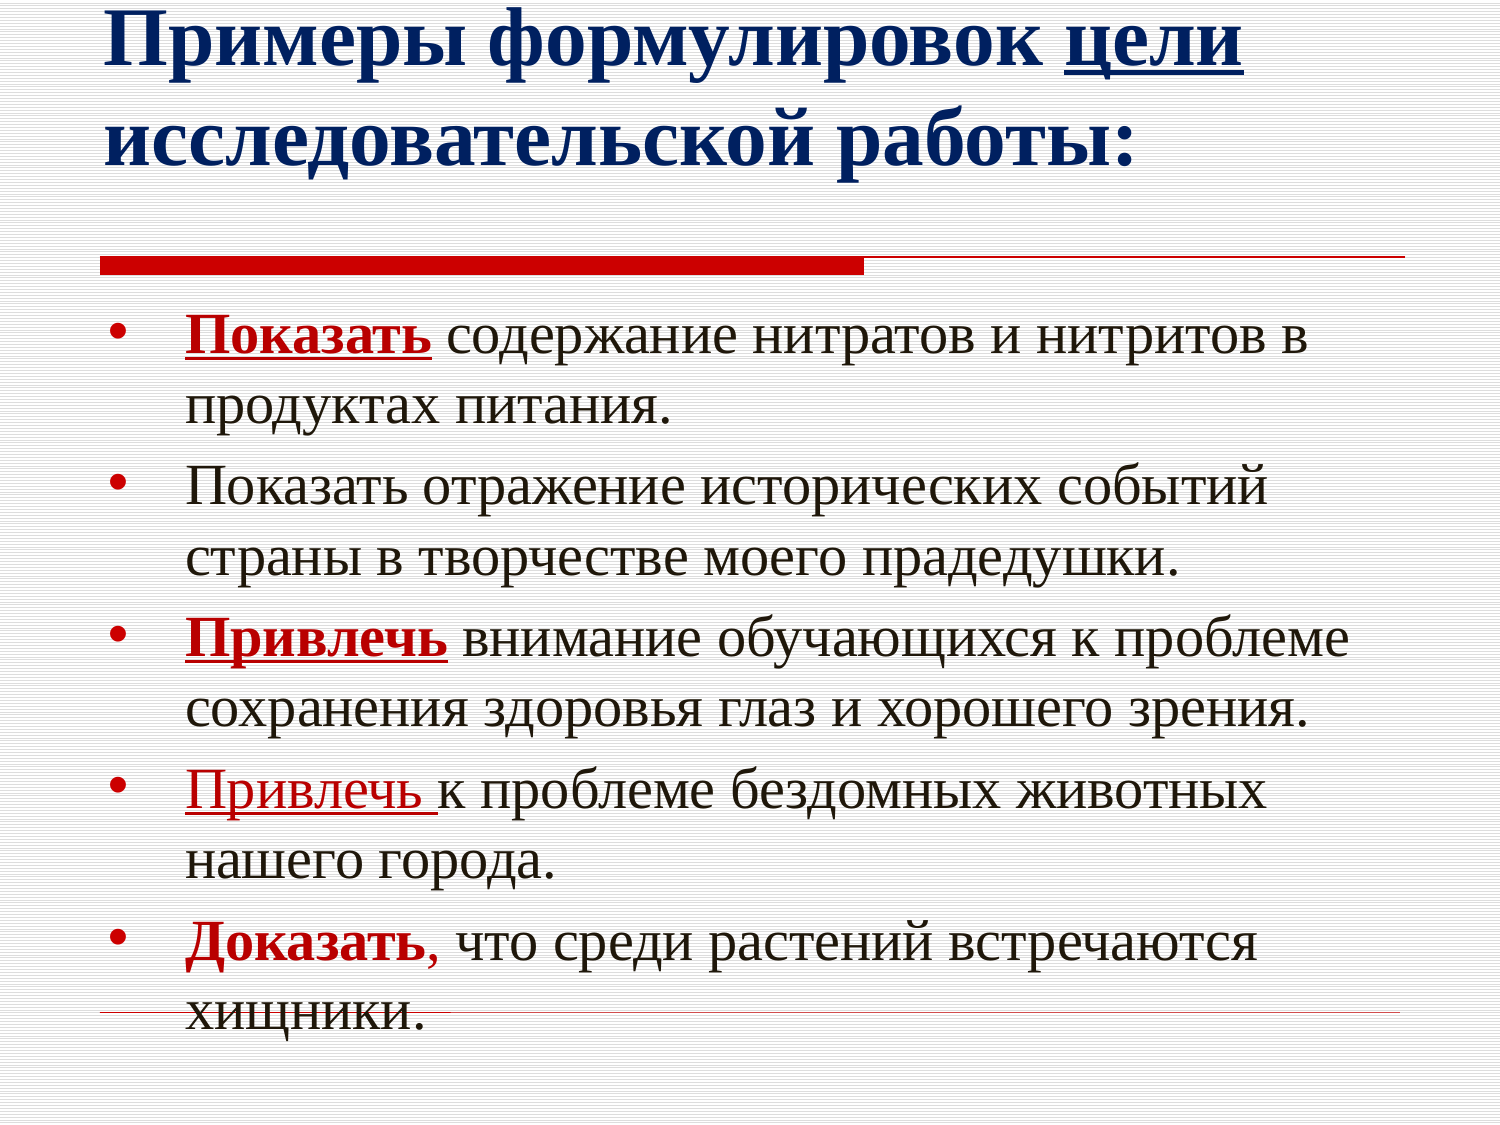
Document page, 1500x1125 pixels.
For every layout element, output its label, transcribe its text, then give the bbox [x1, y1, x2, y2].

title Примеры формулировок цели исследовательской работы: [88, 90, 1401, 290]
list Показать содержание нитратов и нитритов в продуктах питания. Показать отражение исторических событий страны в творчестве моего прадедушки. Привлечь внимание обучающихся к проблеме сохранения здоровья глаз и хорошего зрения. Привлечь к проблеме бездомных животных нашего города. Доказать, что среди растений встречаются хищники. [92, 287, 1406, 988]
